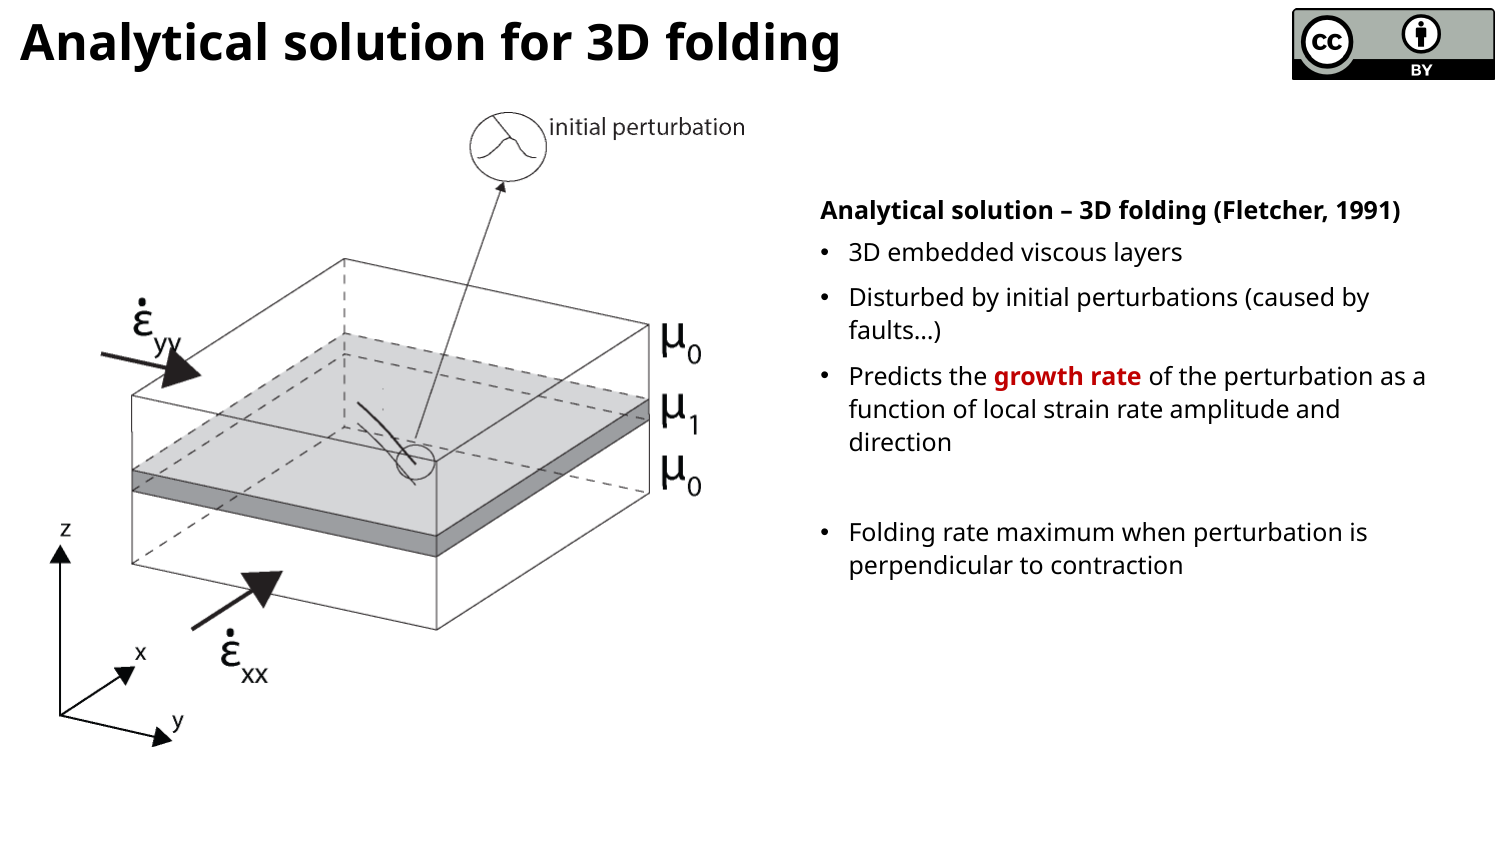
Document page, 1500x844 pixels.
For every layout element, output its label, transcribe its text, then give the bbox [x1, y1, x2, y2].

picture [1292, 8, 1495, 80]
text_box Analytical solution for 3D folding [5, 2, 858, 78]
picture [40, 112, 746, 747]
text_box Analytical solution – 3D folding (Fletcher, 1991) 3D embedded viscous layers Disturbed by initial perturbations (caused by faults…) Predicts the growth rate of the perturbation as a function of local strain rate amplitude and direction Folding rate maximum when perturbation is perpendicular to contraction [809, 185, 1459, 586]
